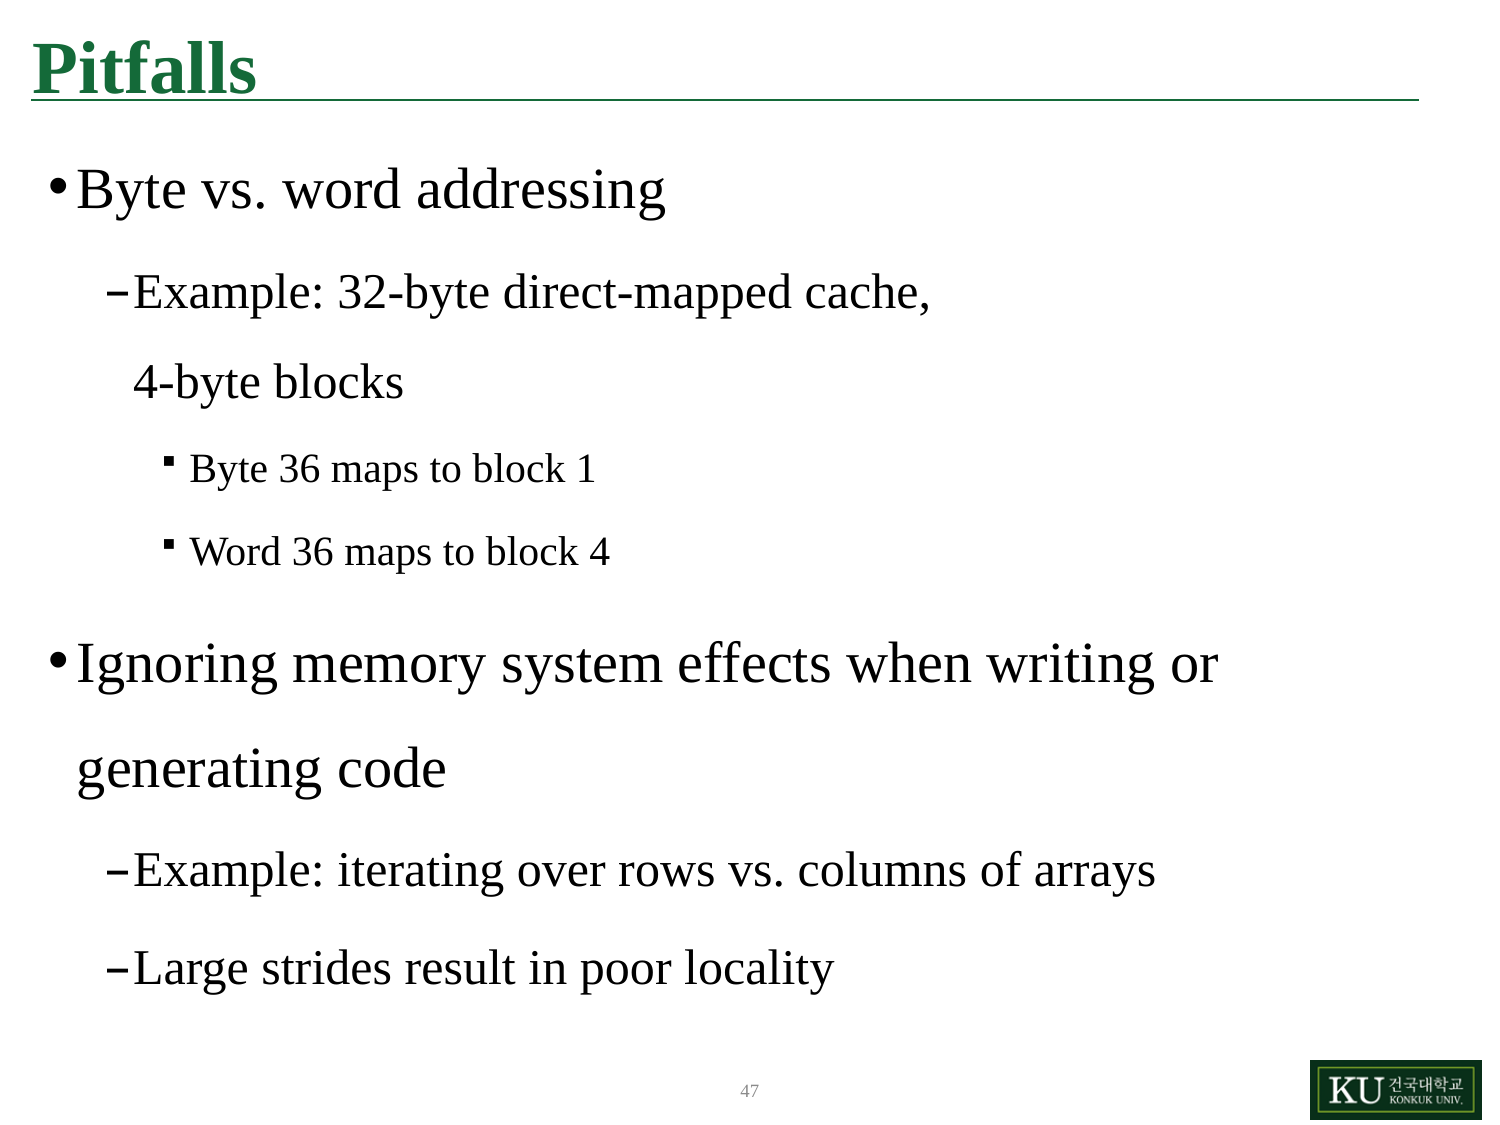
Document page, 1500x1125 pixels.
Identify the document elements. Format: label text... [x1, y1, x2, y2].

slide_number 47 [559, 1060, 941, 1120]
title Pitfalls [17, 10, 1396, 121]
list Byte vs. word addressing Example: 32-byte direct-mapped cache, 4-byte blocks Byte 36 maps to block 1 Word 36 maps to block 4 Ignoring memory system effects when writing or generating code Example: iterating over rows vs. columns of arrays Large strides result in poor locality [33, 107, 1468, 1050]
picture [1310, 1060, 1482, 1120]
